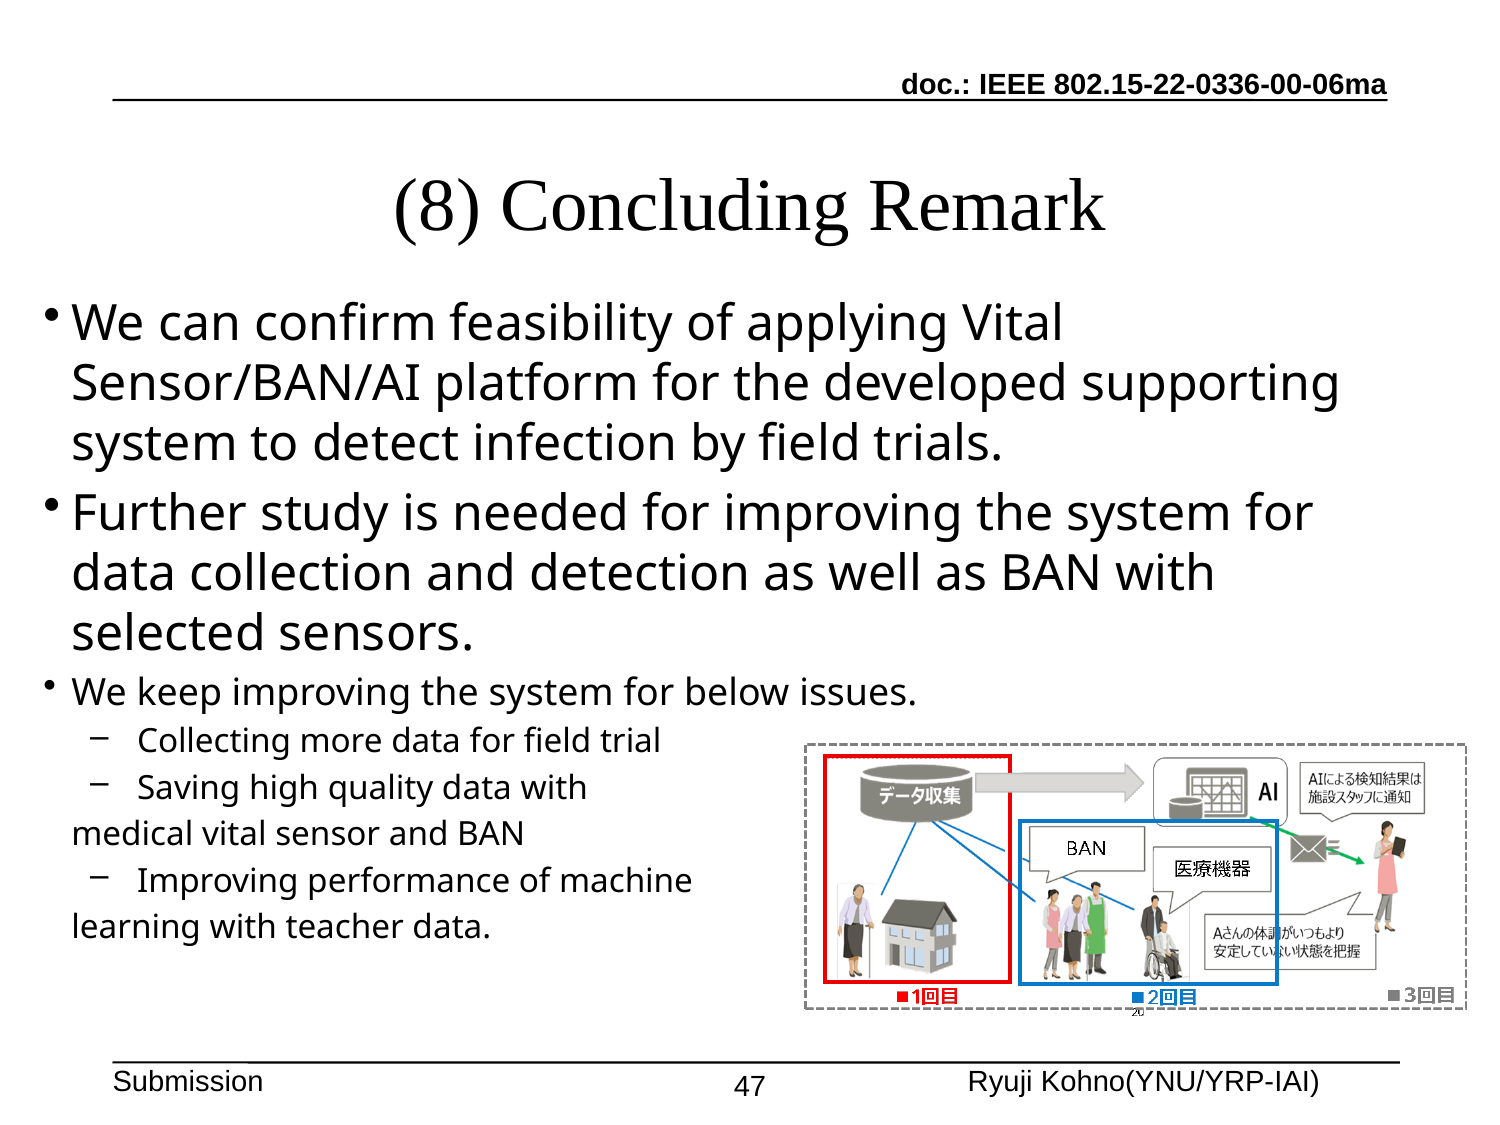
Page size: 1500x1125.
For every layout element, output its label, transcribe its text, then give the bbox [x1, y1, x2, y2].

slide_number 47 [733, 1066, 767, 1103]
list We can confirm feasibility of applying Vital Sensor/BAN/AI platform for the developed supporting system to detect infection by field trials. Further study is needed for improving the system for data collection and detection as well as BAN with selected sensors. We keep improving the system for below issues. Collecting more data for field trial Saving high quality data with medical vital sensor and BAN Improving performance of machine learning with teacher data. [0, 282, 1424, 622]
picture [804, 743, 1468, 1026]
title (8) Concluding Remark [112, 112, 1388, 282]
